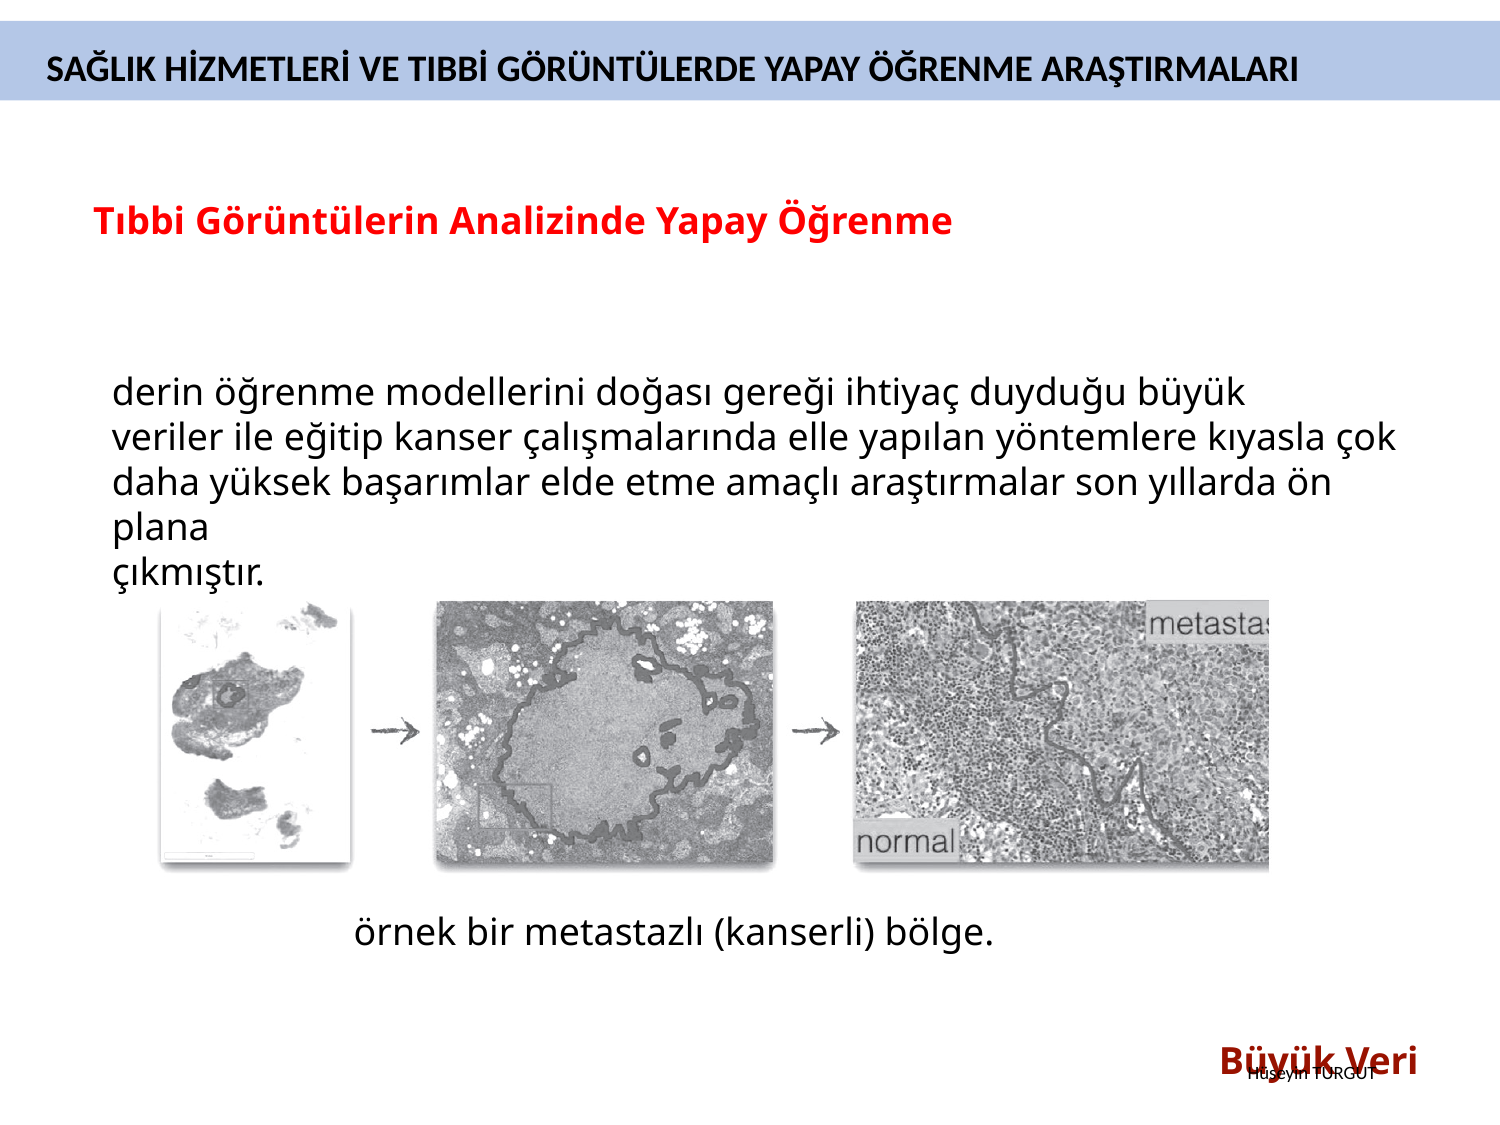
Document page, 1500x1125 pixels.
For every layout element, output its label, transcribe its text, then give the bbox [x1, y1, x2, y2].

text_box Hüseyin TURGUT [1245, 1060, 1480, 1105]
picture [152, 594, 1272, 880]
text_box SAĞLIK HİZMETLERİ VE TIBBİ GÖRÜNTÜLERDE YAPAY ÖĞRENME ARAŞTIRMALARI [31, 36, 1394, 96]
text_box derin öğrenme modellerini doğası gereği ihtiyaç duyduğu büyük veriler ile eğitip kanser çalışmalarında elle yapılan yöntemlere kıyasla çok daha yüksek başarımlar elde etme amaçlı araştırmalar son yıllarda ön plana çıkmıştır. [97, 360, 1421, 601]
text_box örnek bir metastazlı (kanserli) bölge. [338, 900, 1161, 961]
text_box Tıbbi Görüntülerin Analizinde Yapay Öğrenme [78, 189, 1441, 250]
text_box [0, 20, 1500, 101]
text_box Büyük Veri [1216, 983, 1500, 1083]
